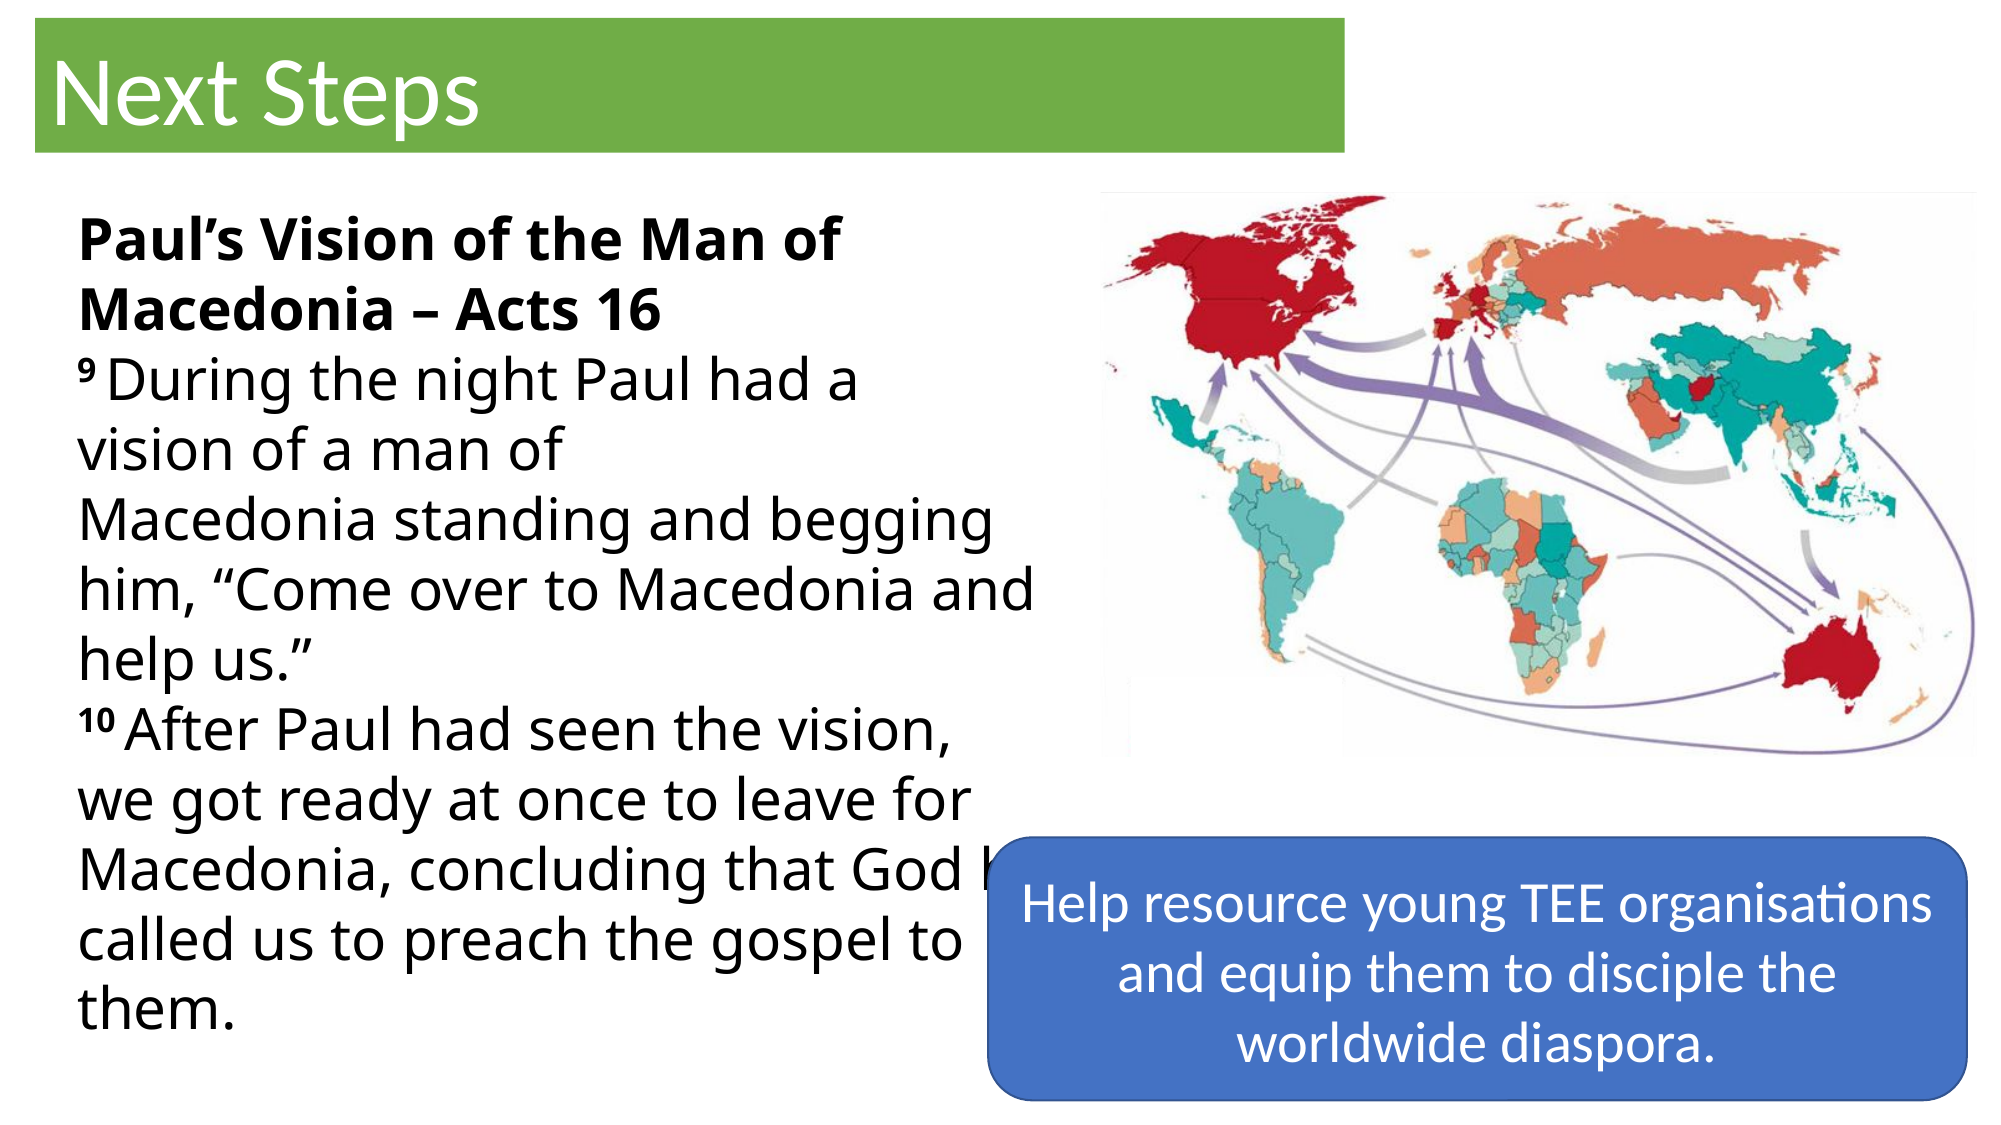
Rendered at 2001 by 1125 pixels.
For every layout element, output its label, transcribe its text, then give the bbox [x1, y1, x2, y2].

text_box Help resource young TEE organisations and equip them to disciple the worldwide diaspora. [987, 836, 1968, 1102]
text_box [1100, 192, 1977, 764]
text_box Paul’s Vision of the Man of Macedonia – Acts 16 9 During the night Paul had a vision of a man of Macedonia standing and begging him, “Come over to Macedonia and help us.” 10 After Paul had seen the vision, we got ready at once to leave for Macedonia, concluding that God had called us to preach the gospel to them. [62, 194, 1115, 1050]
text_box Next Steps [35, 17, 1345, 153]
